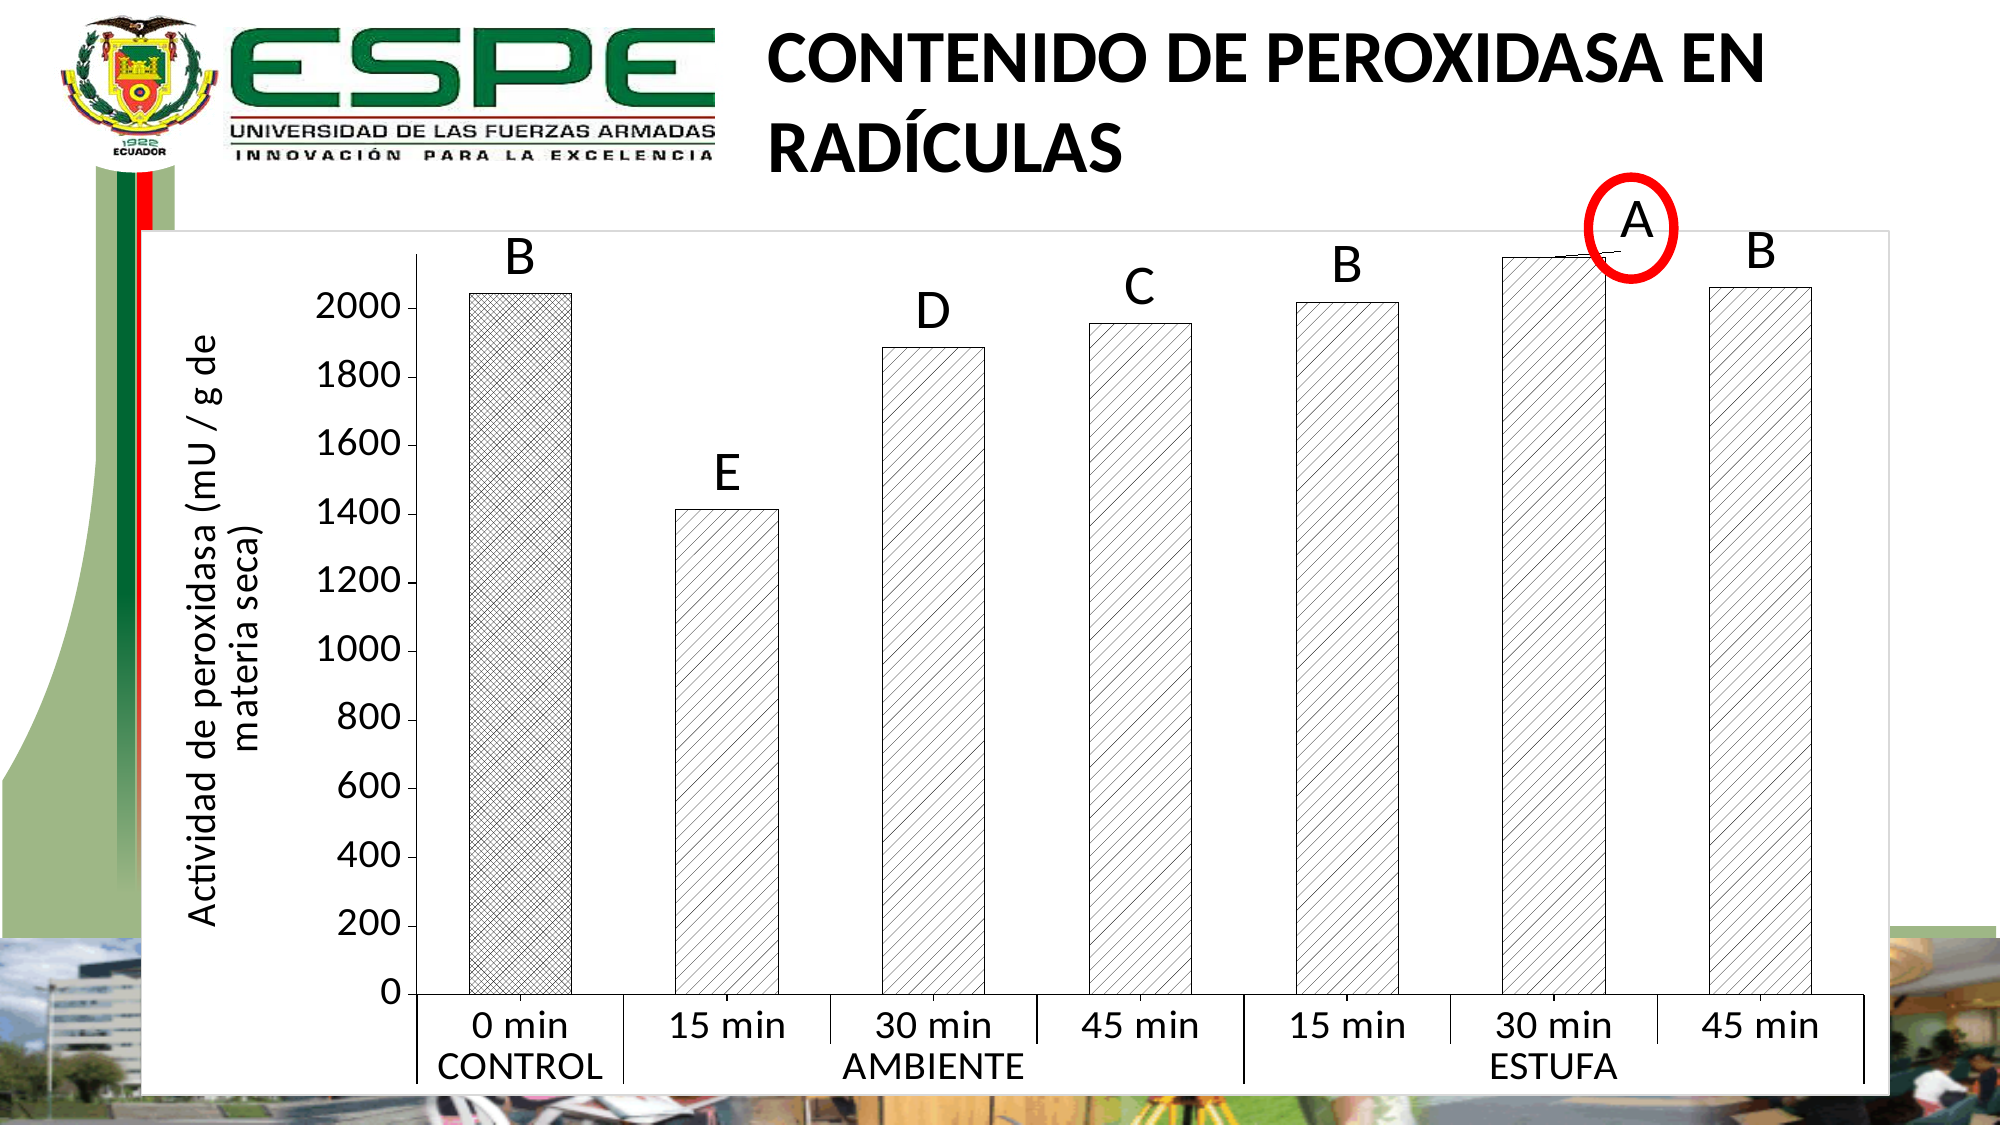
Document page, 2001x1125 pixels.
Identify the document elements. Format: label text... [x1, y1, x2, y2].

text_box CONTENIDO DE PEROXIDASA EN RADÍCULAS [753, 0, 1901, 195]
picture [0, 938, 2000, 1125]
chart [140, 195, 1890, 1096]
picture [23, 5, 749, 165]
text_box [1597, 176, 1665, 195]
